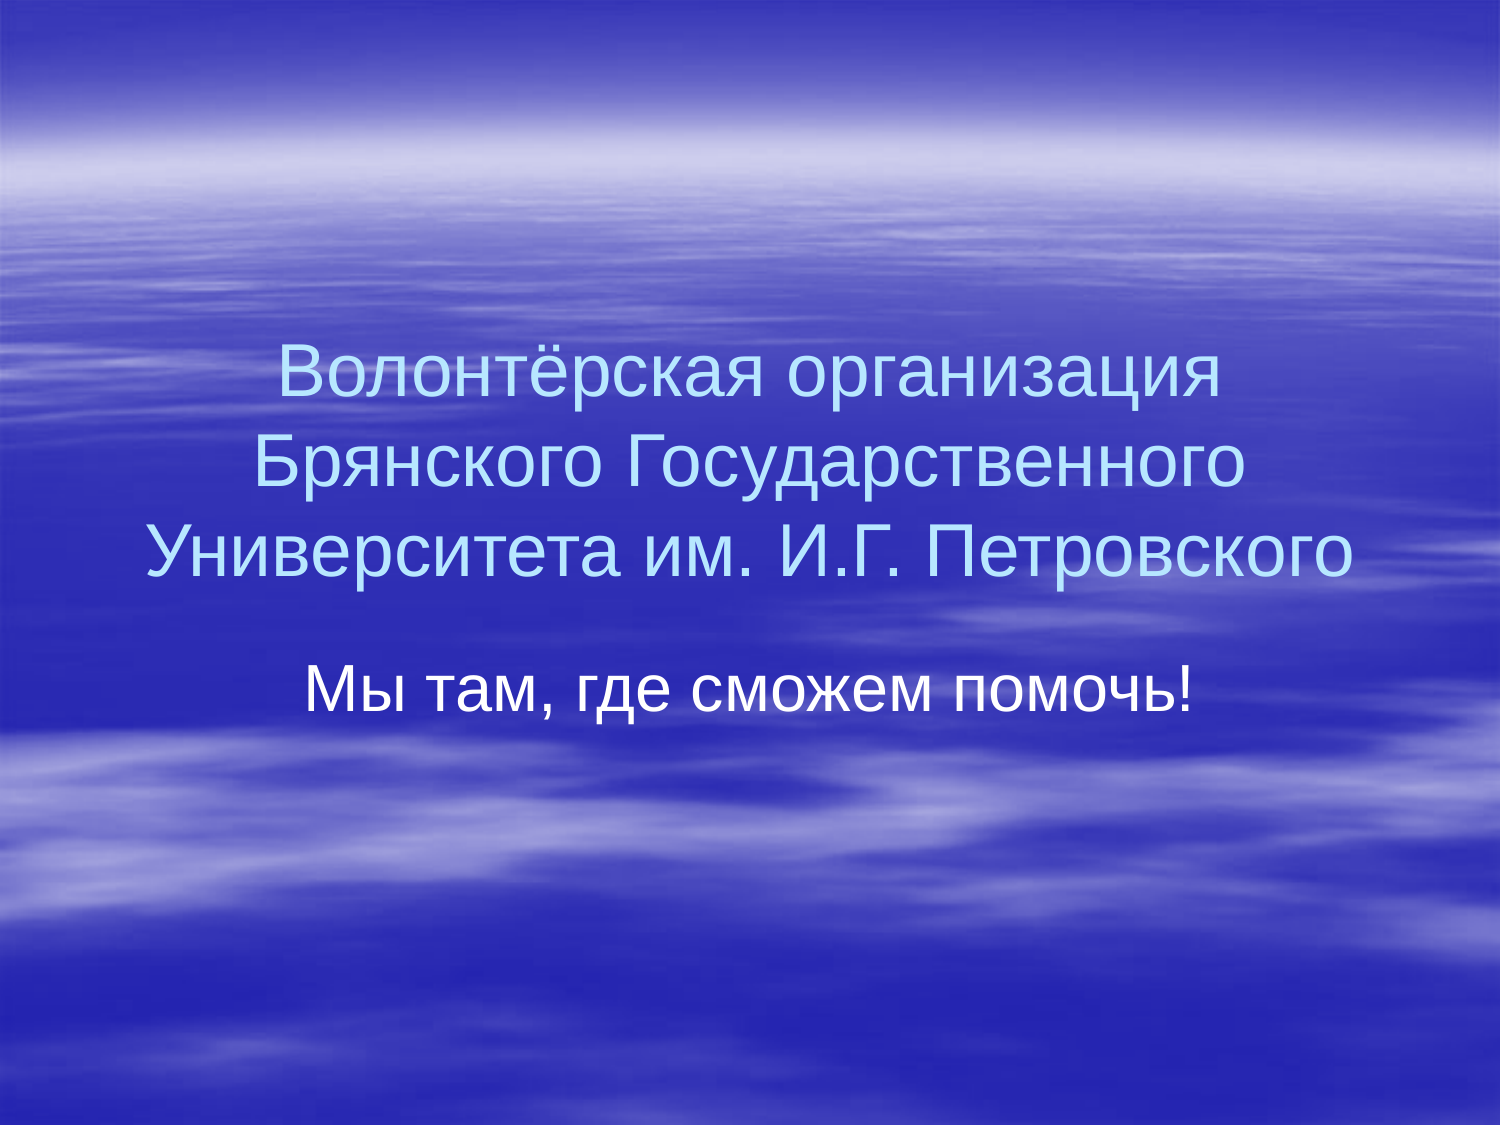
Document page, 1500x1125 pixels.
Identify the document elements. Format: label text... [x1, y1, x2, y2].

subtitle Мы там, где сможем помочь! [224, 637, 1276, 926]
title Волонтёрская организация Брянского Государственного Университета им. И.Г. Петровского [112, 324, 1388, 588]
